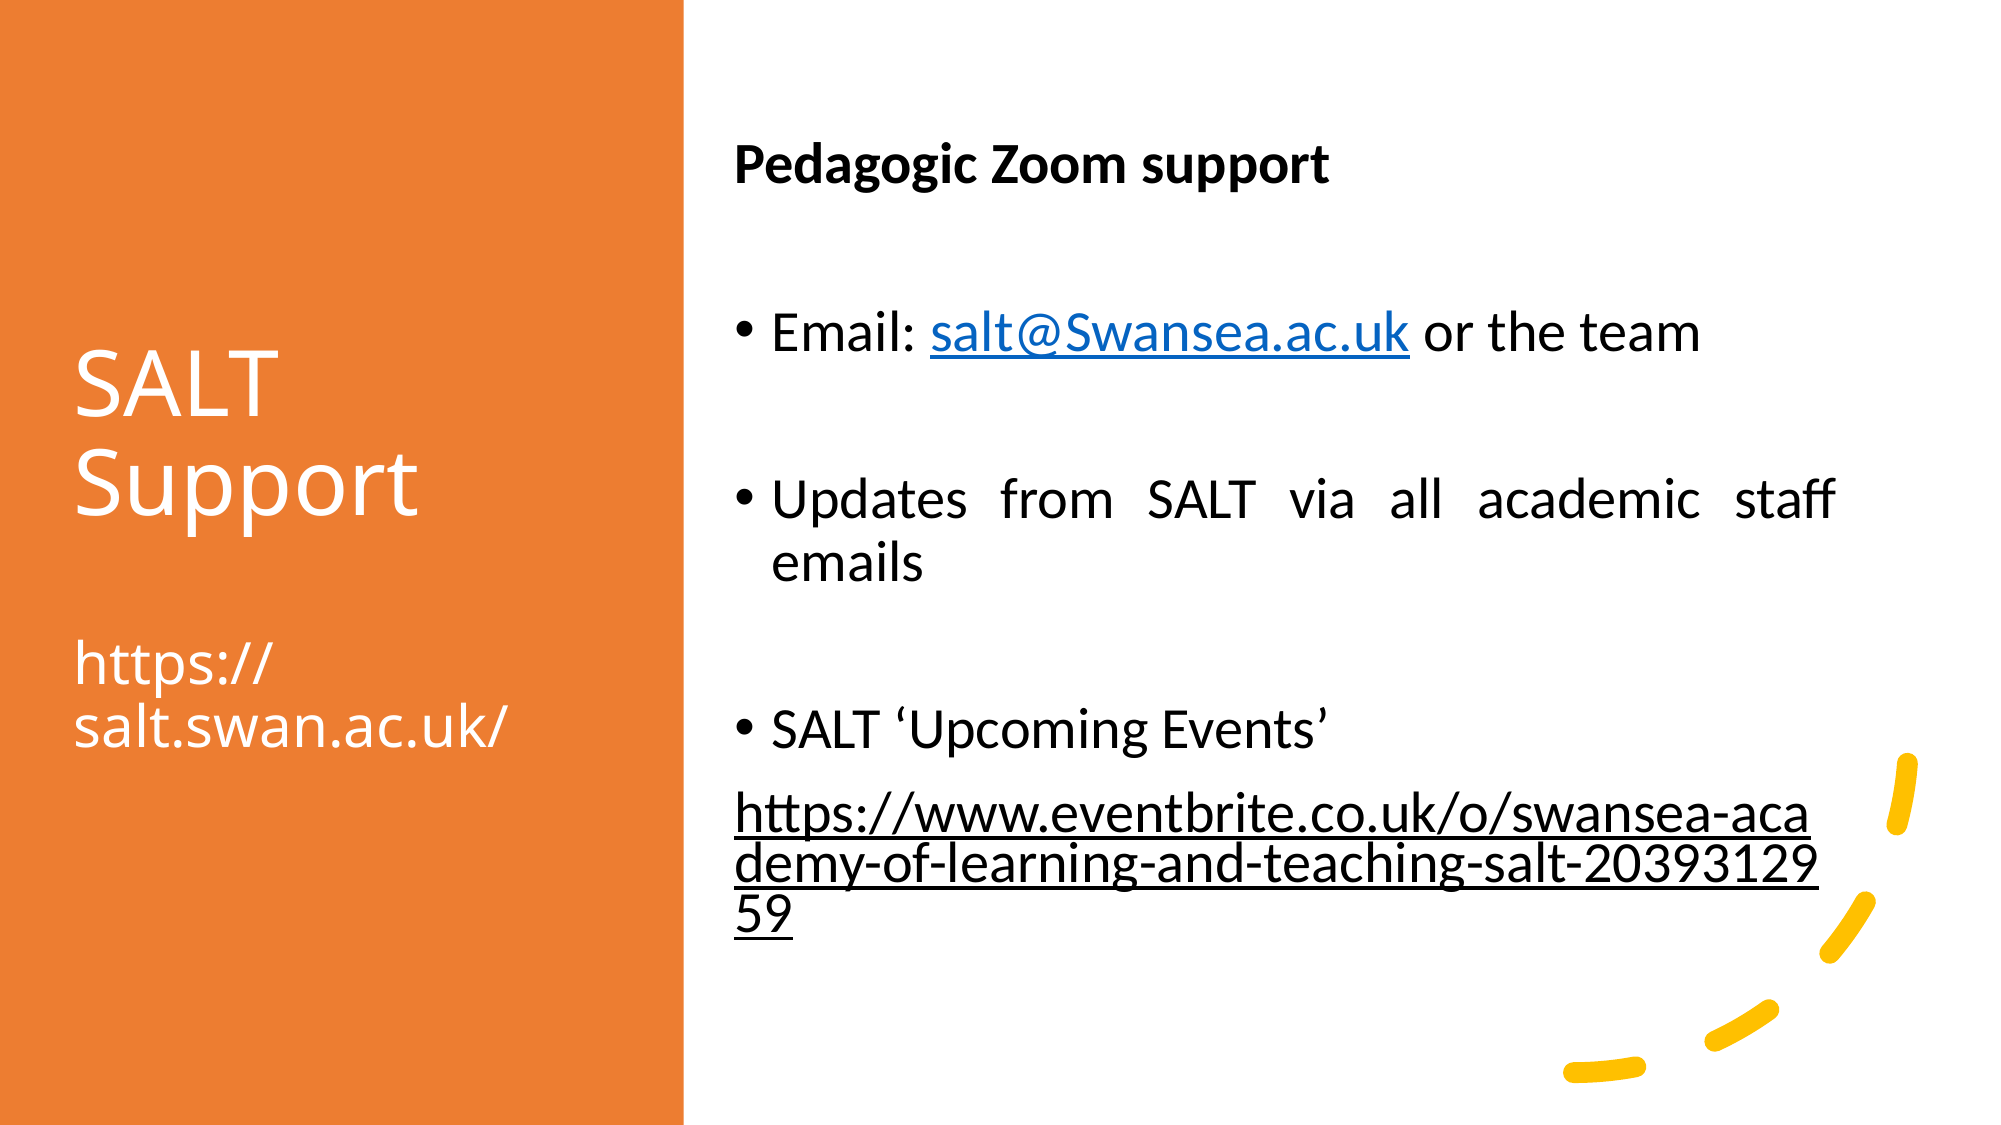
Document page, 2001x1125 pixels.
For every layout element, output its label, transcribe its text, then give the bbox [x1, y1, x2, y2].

text_box [1853, 737, 1909, 924]
title SALT Support https://salt.swan.ac.uk/ [58, 90, 664, 1008]
list Pedagogic Zoom support Email: salt@Swansea.ac.uk or the team Updates from SALT via all academic staff emails SALT ‘Upcoming Events’ https://www.eventbrite.co.uk/o/swansea-academy-of-learning-and-teaching-salt-2039312959 [719, 104, 1853, 1021]
text_box [1572, 1021, 1754, 1074]
text_box [685, 0, 2000, 1125]
text_box [0, 0, 685, 1125]
